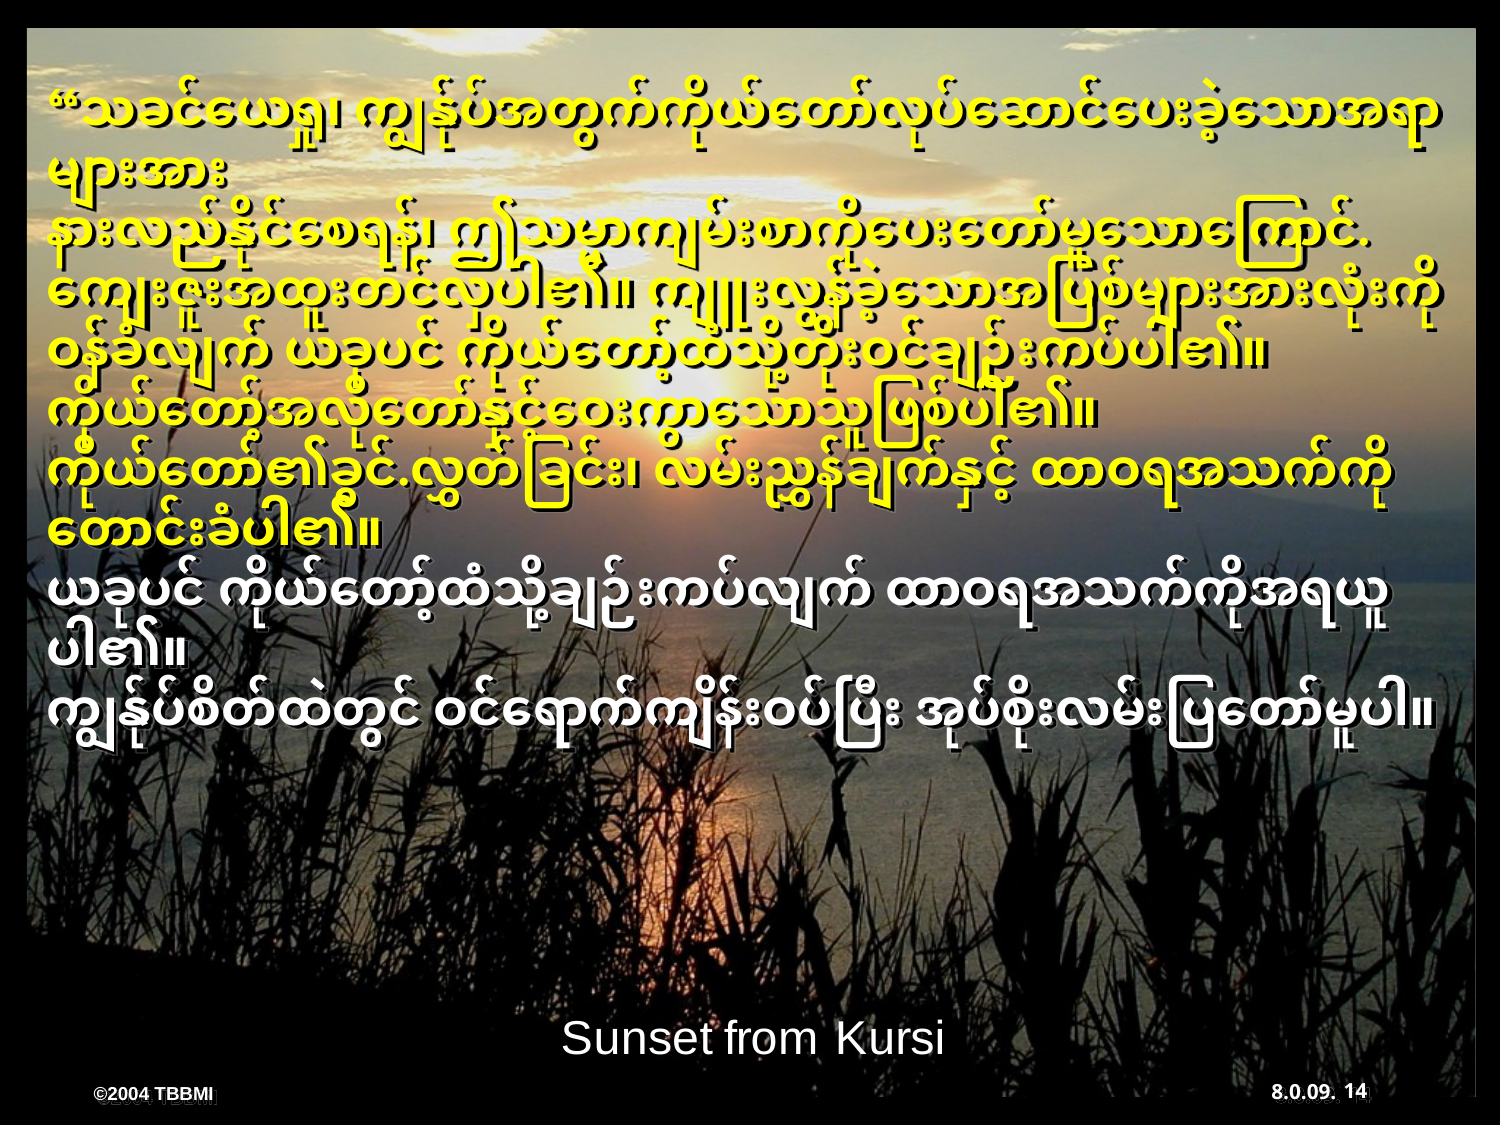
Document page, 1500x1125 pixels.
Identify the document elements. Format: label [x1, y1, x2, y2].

text_box [0, 0, 1500, 1125]
